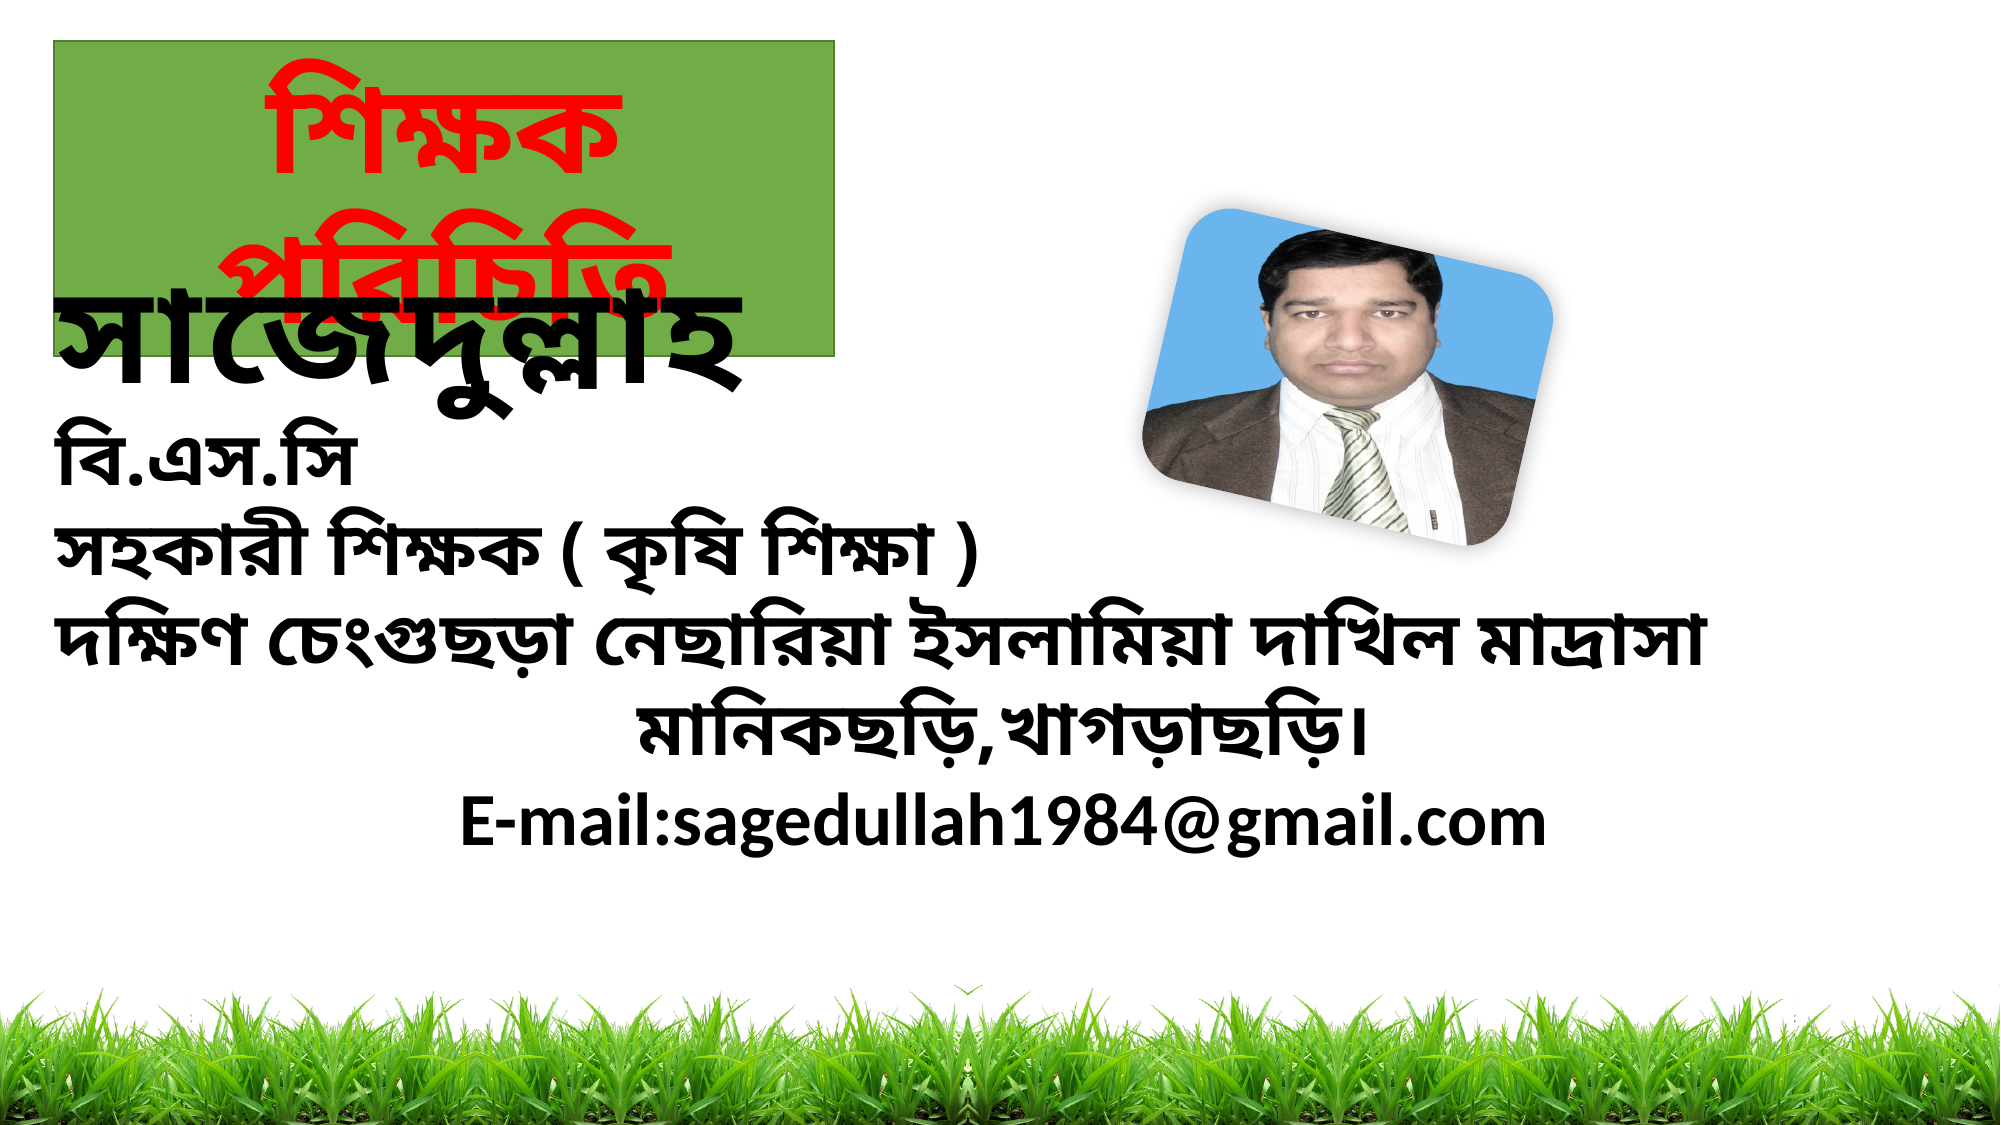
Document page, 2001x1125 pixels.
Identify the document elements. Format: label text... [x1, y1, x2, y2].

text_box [0, 984, 2000, 1125]
picture [1142, 208, 1554, 546]
text_box শিক্ষক পরিচিতি [53, 40, 835, 238]
text_box সাজেদুল্লাহ বি.এস.সি সহকারী শিক্ষক ( কৃষি শিক্ষা ) দক্ষিণ চেংগুছড়া নেছারিয়া ইসলামিয়া দাখিল মাদ্রাসা মানিকছড়ি,খাগড়াছড়ি। E-mail:sagedullah1984@gmail.com [40, 238, 1969, 958]
